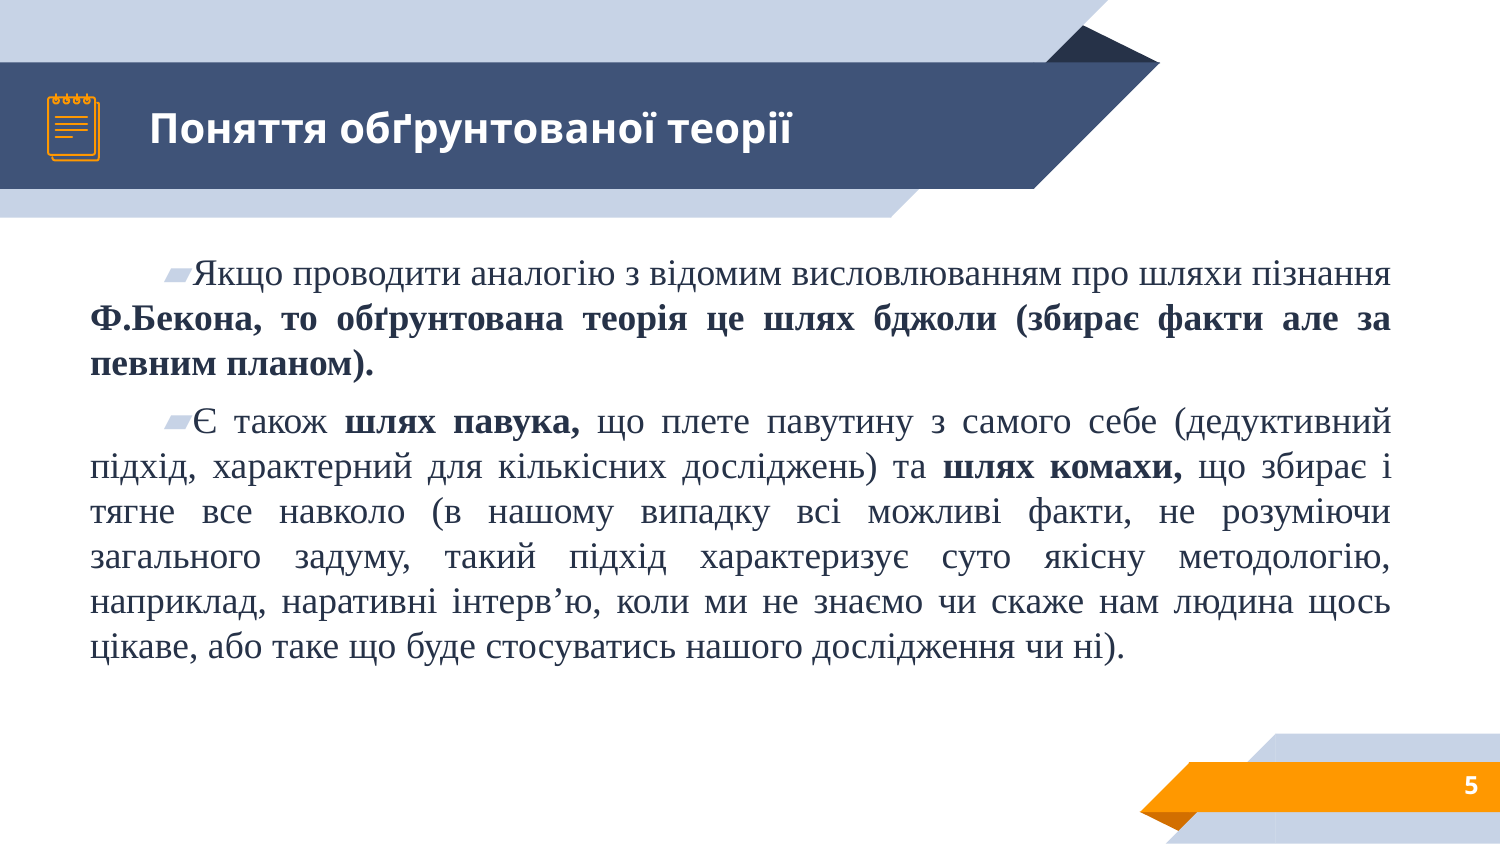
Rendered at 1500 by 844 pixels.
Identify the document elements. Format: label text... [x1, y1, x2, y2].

slide_number 5 [1249, 760, 1494, 813]
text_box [47, 93, 100, 161]
list Якщо проводити аналогію з відомим висловлюванням про шляхи пізнання Ф.Бекона, то обґрунтована теорія це шлях бджоли (збирає факти але за певним планом). Є також шлях павука, що плете павутину з самого себе (дедуктивний підхід, характерний для кількісних досліджень) та шлях комахи, що збирає і тягне все навколо (в нашому випадку всі можливі факти, не розуміючи загального задуму, такий підхід характеризує суто якісну методологію, наприклад, наративні інтерв’ю, коли ми не знаємо чи скаже нам людина щось цікаве, або таке що буде стосуватись нашого дослідження чи ні). [0, 233, 1408, 770]
title Поняття обґрунтованої теорії [133, 64, 997, 190]
